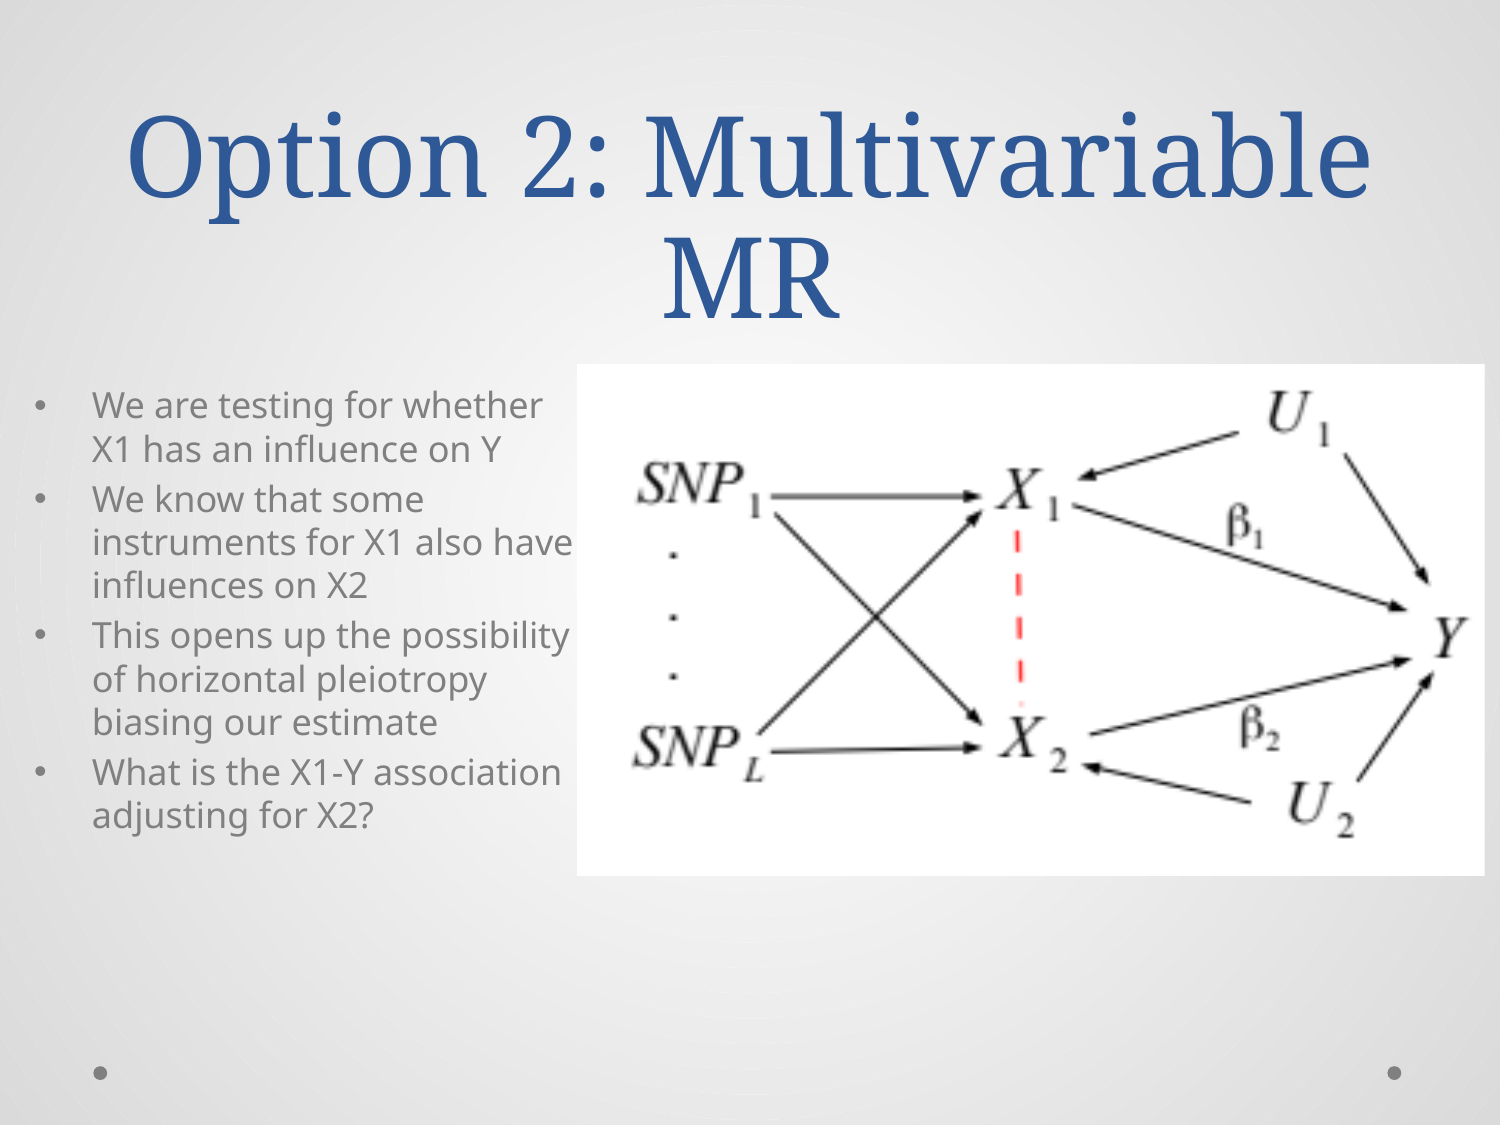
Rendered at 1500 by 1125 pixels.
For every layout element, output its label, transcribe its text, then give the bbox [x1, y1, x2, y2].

list We are testing for whether X1 has an influence on Y We know that some instruments for X1 also have influences on X2 This opens up the possibility of horizontal pleiotropy biasing our estimate What is the X1-Y association adjusting for X2? [19, 375, 591, 911]
title Option 2: Multivariable MR [103, 185, 1397, 349]
picture [576, 364, 1485, 877]
